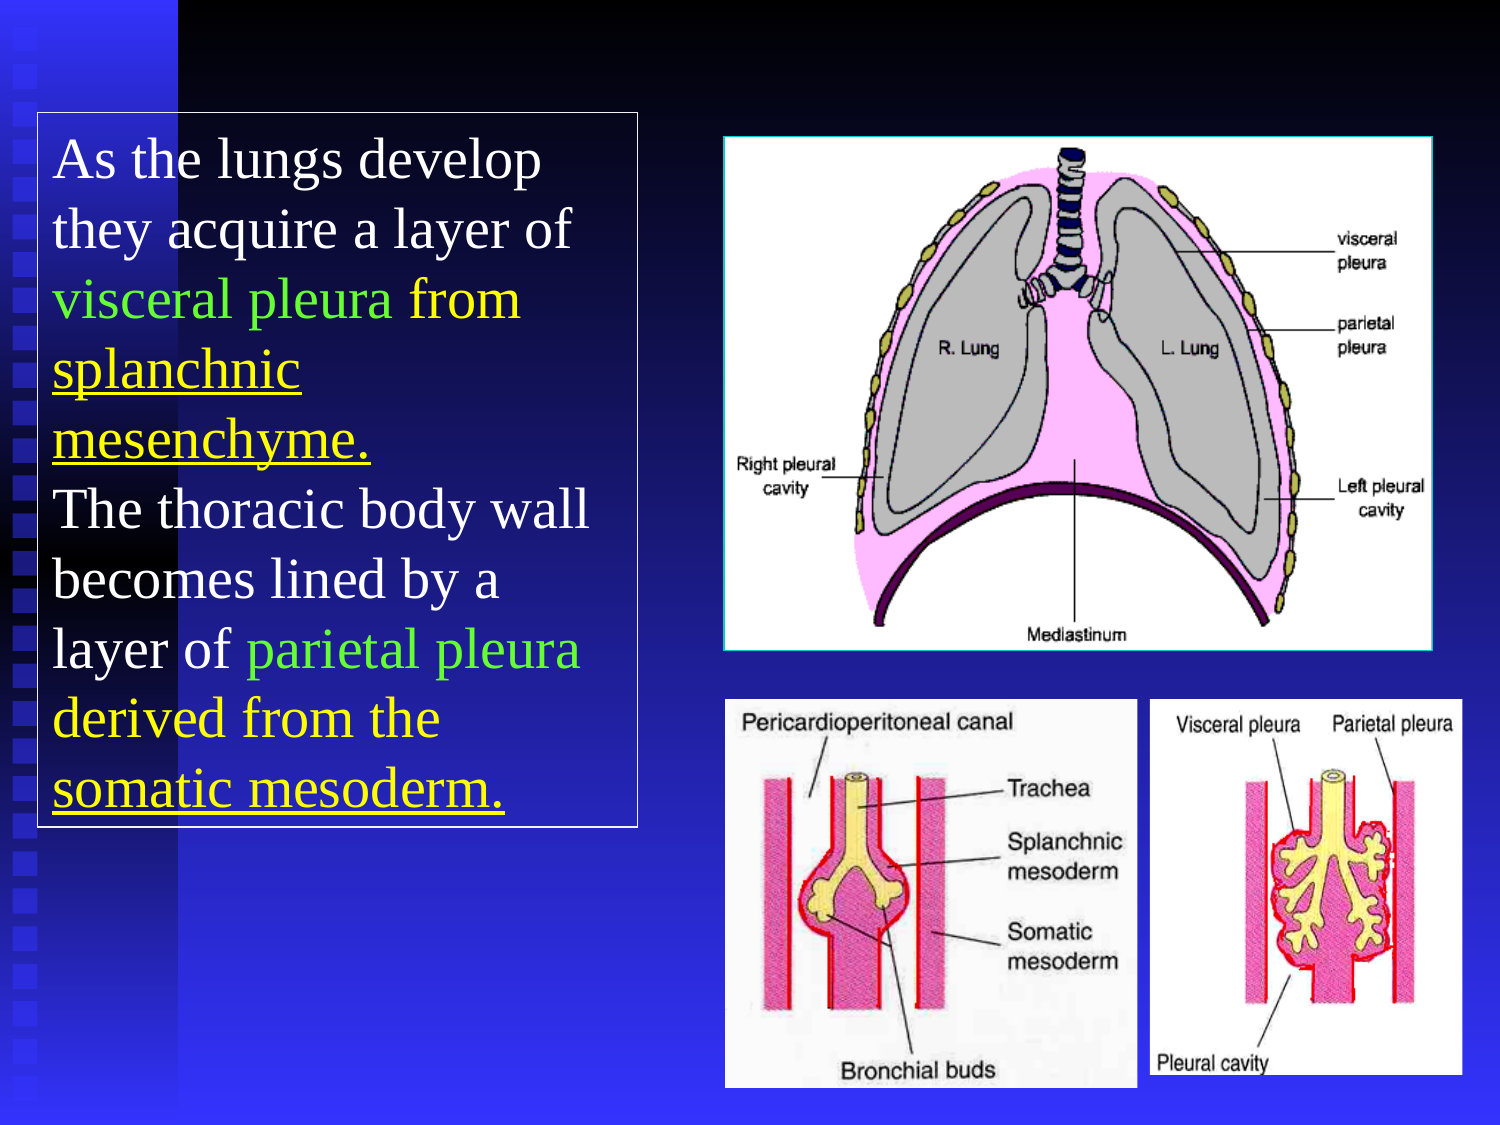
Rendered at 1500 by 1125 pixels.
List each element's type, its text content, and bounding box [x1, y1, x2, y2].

picture [724, 137, 1432, 651]
picture [724, 699, 1138, 1088]
text_box As the lungs develop they acquire a layer of visceral pleura from splanchnic mesenchyme. The thoracic body wall becomes lined by a layer of parietal pleura derived from the somatic mesoderm. [37, 112, 638, 827]
picture [1149, 699, 1463, 1076]
